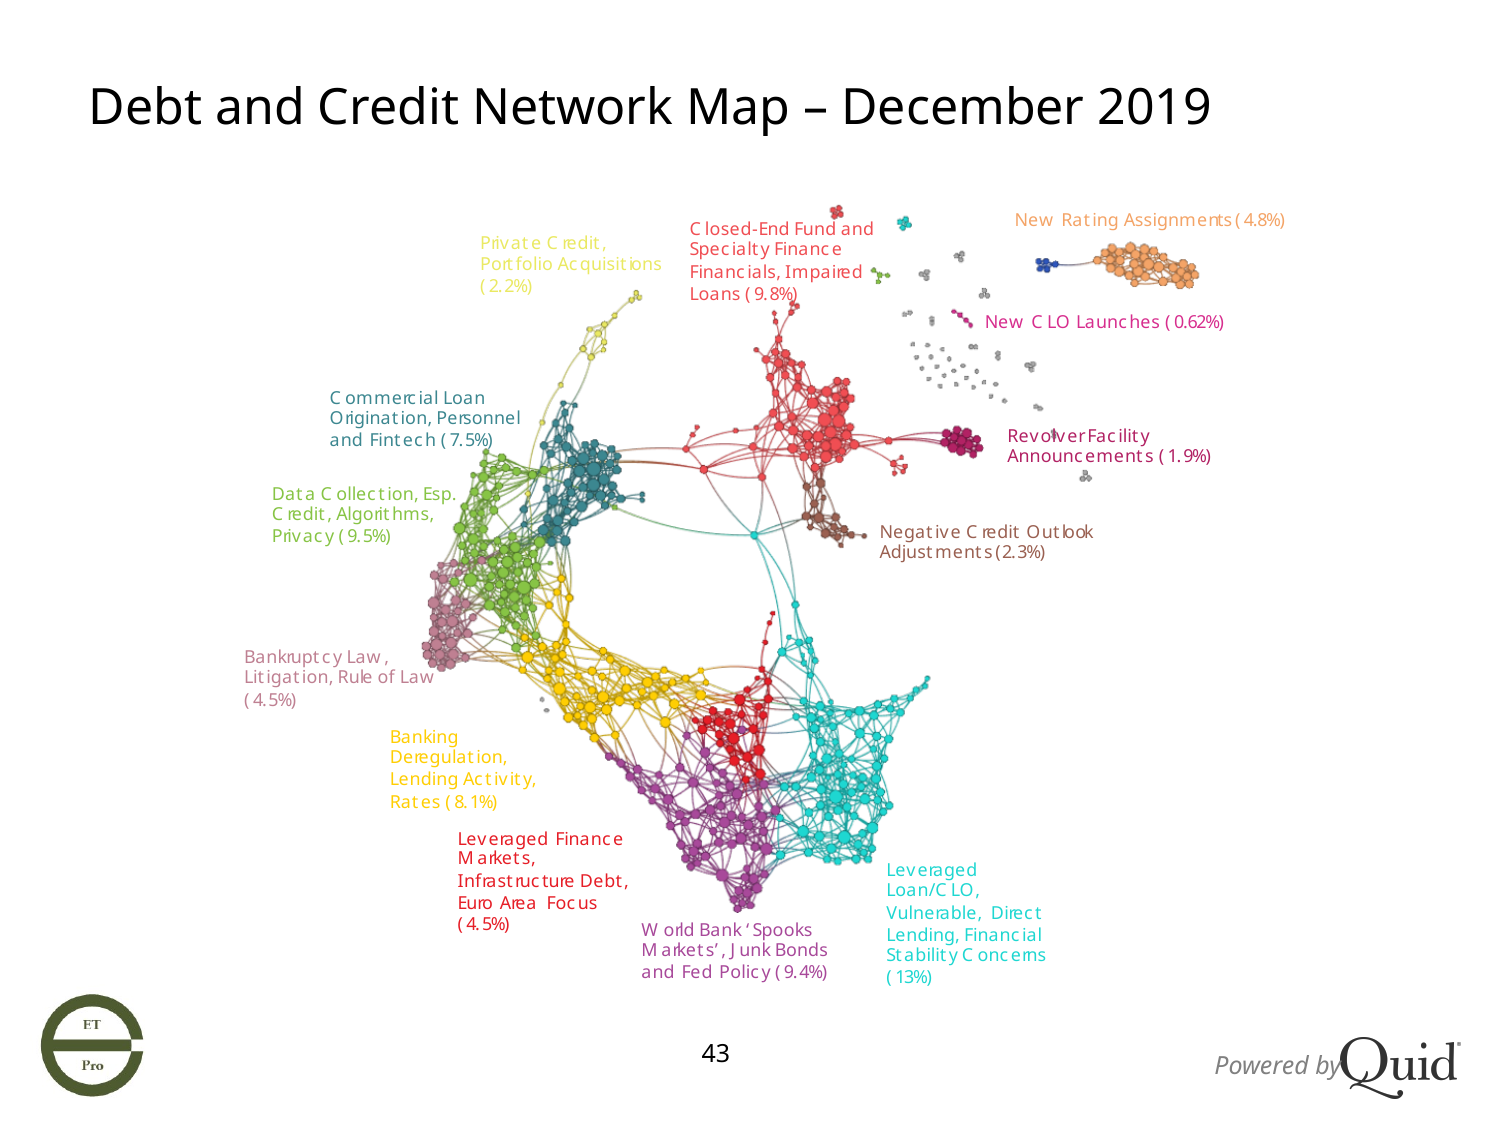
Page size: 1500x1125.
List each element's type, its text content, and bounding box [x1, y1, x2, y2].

picture [30, 167, 1306, 1105]
title Debt and Credit Network Map – December 2019 [73, 59, 1368, 158]
picture [1340, 1037, 1461, 1099]
